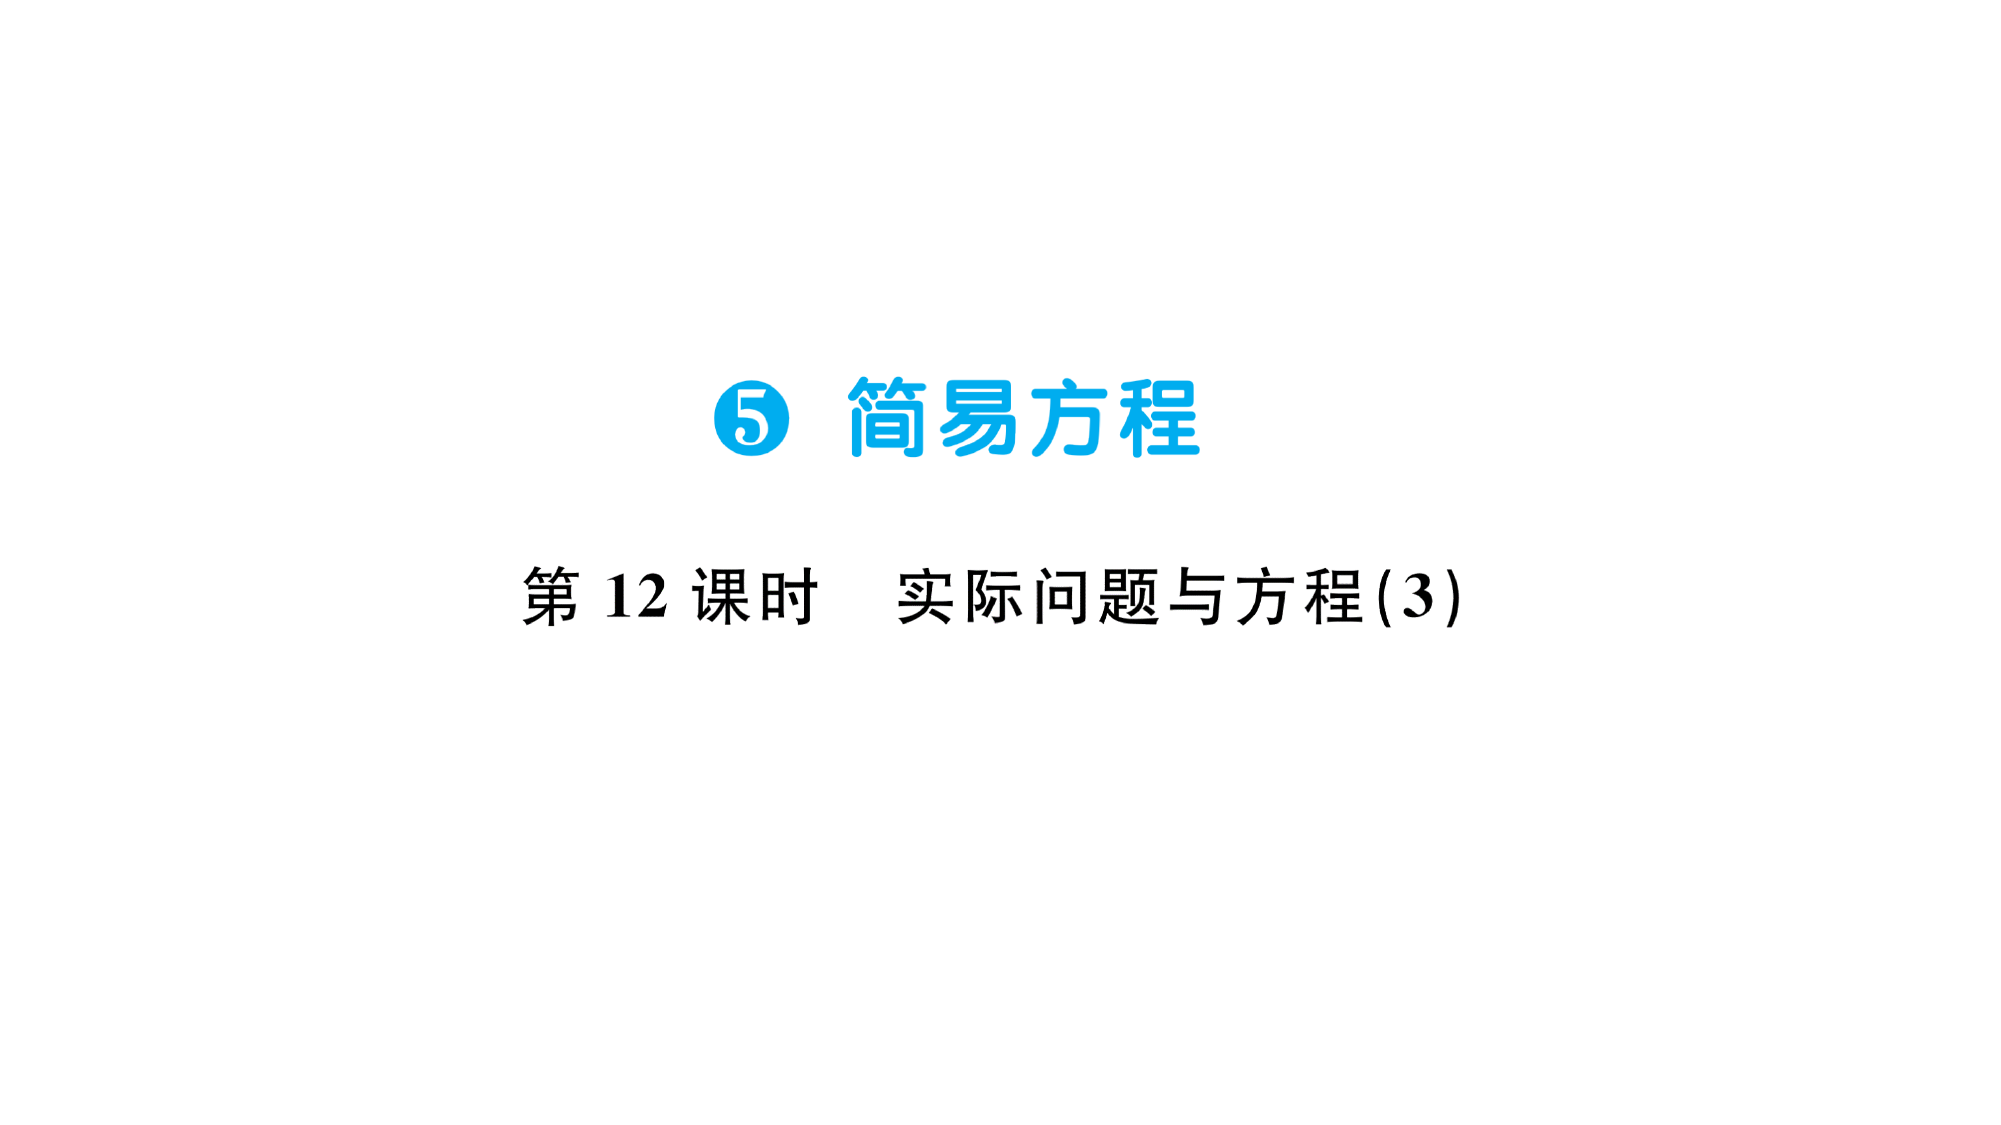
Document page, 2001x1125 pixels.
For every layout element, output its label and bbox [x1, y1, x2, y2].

picture [518, 531, 1482, 700]
picture [710, 343, 1243, 484]
